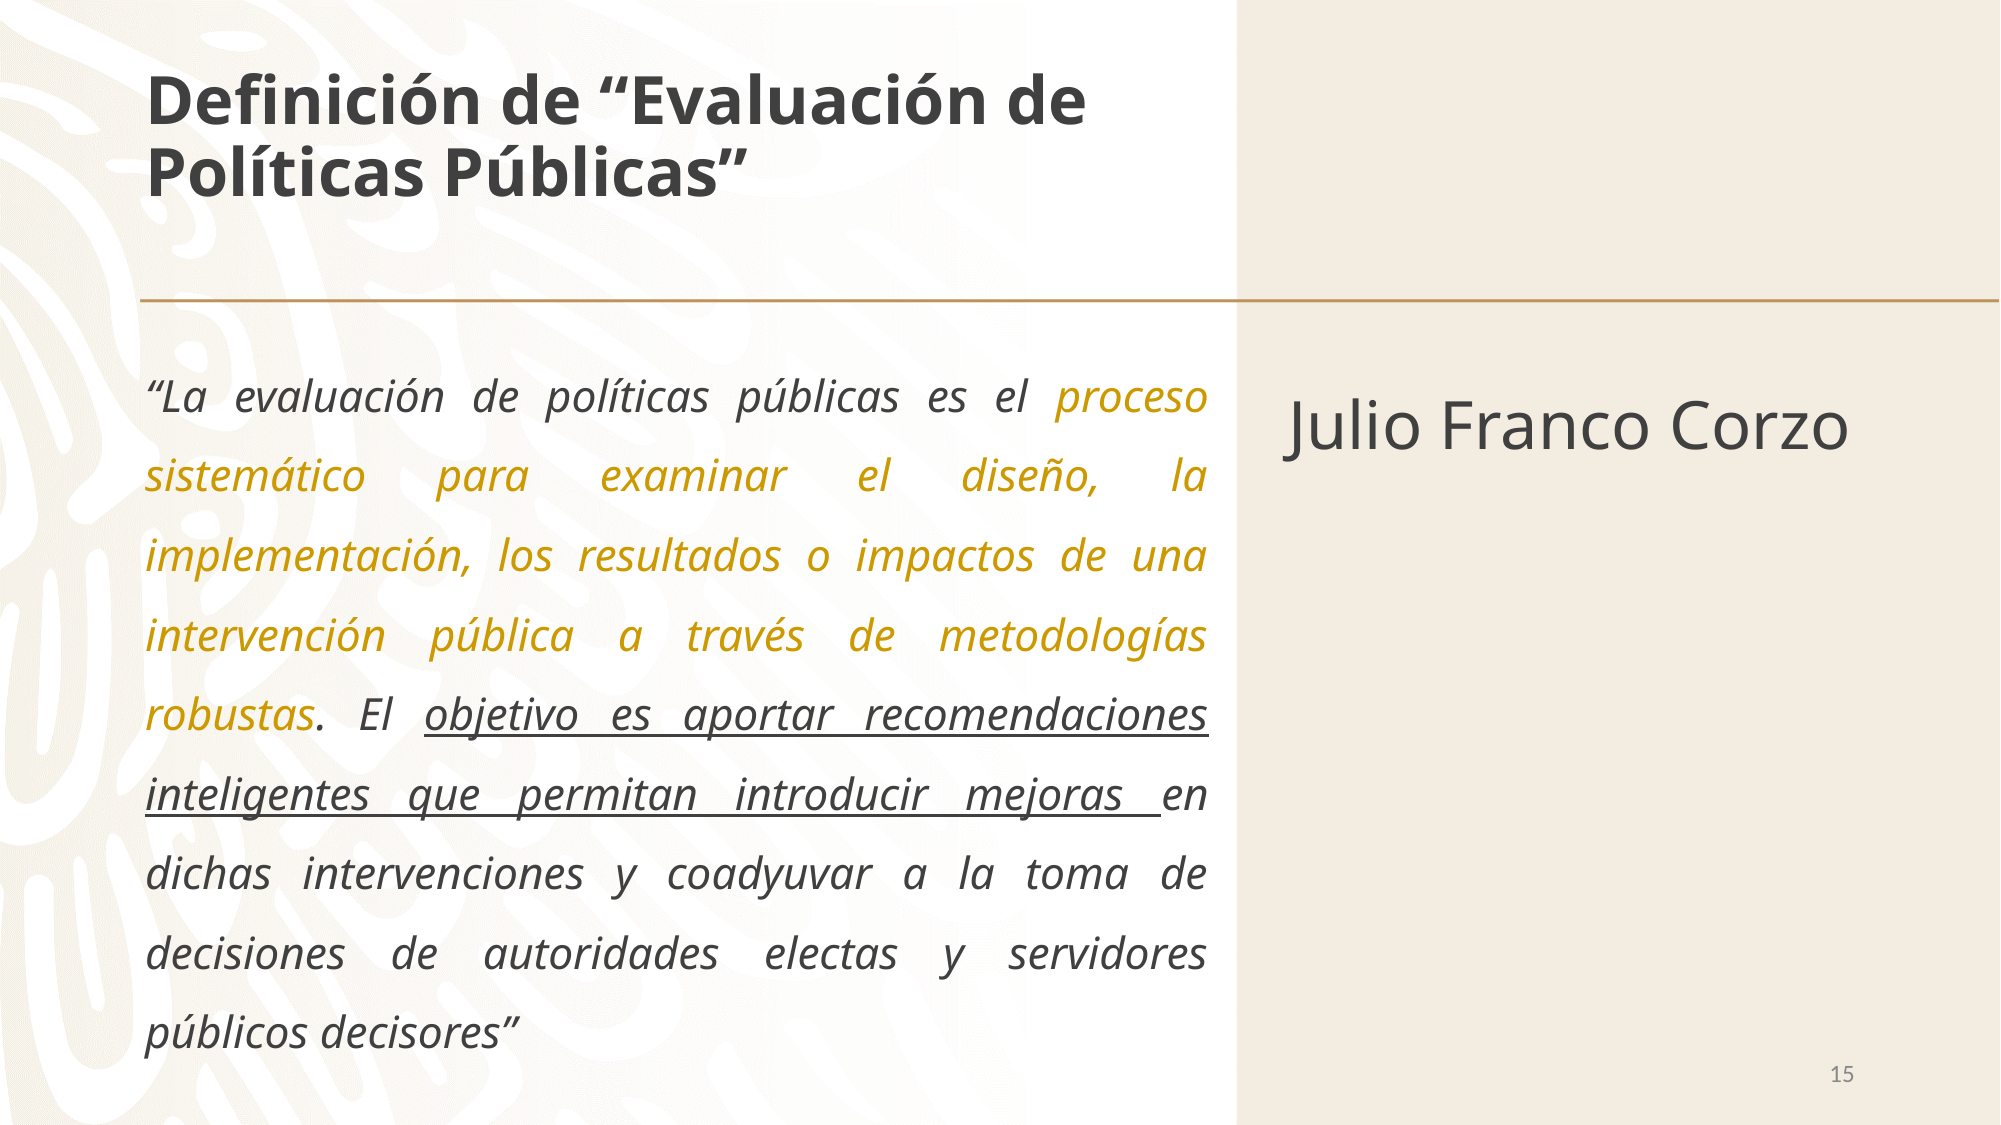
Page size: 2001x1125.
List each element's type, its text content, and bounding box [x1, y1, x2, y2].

title Definición de “Evaluación de Políticas Públicas” [137, 59, 1142, 278]
list Julio Franco Corzo [1280, 336, 1933, 473]
slide_number 15 [1818, 1050, 1863, 1096]
picture [0, 0, 2001, 1125]
list “La evaluación de políticas públicas es el proceso sistemático para examinar el diseño, la implementación, los resultados o impactos de una intervención pública a través de metodologías robustas. El objetivo es aportar recomendaciones inteligentes que permitan introducir mejoras en dichas intervenciones y coadyuvar a la toma de decisiones de autoridades electas y servidores públicos decisores” [137, 333, 1217, 1066]
